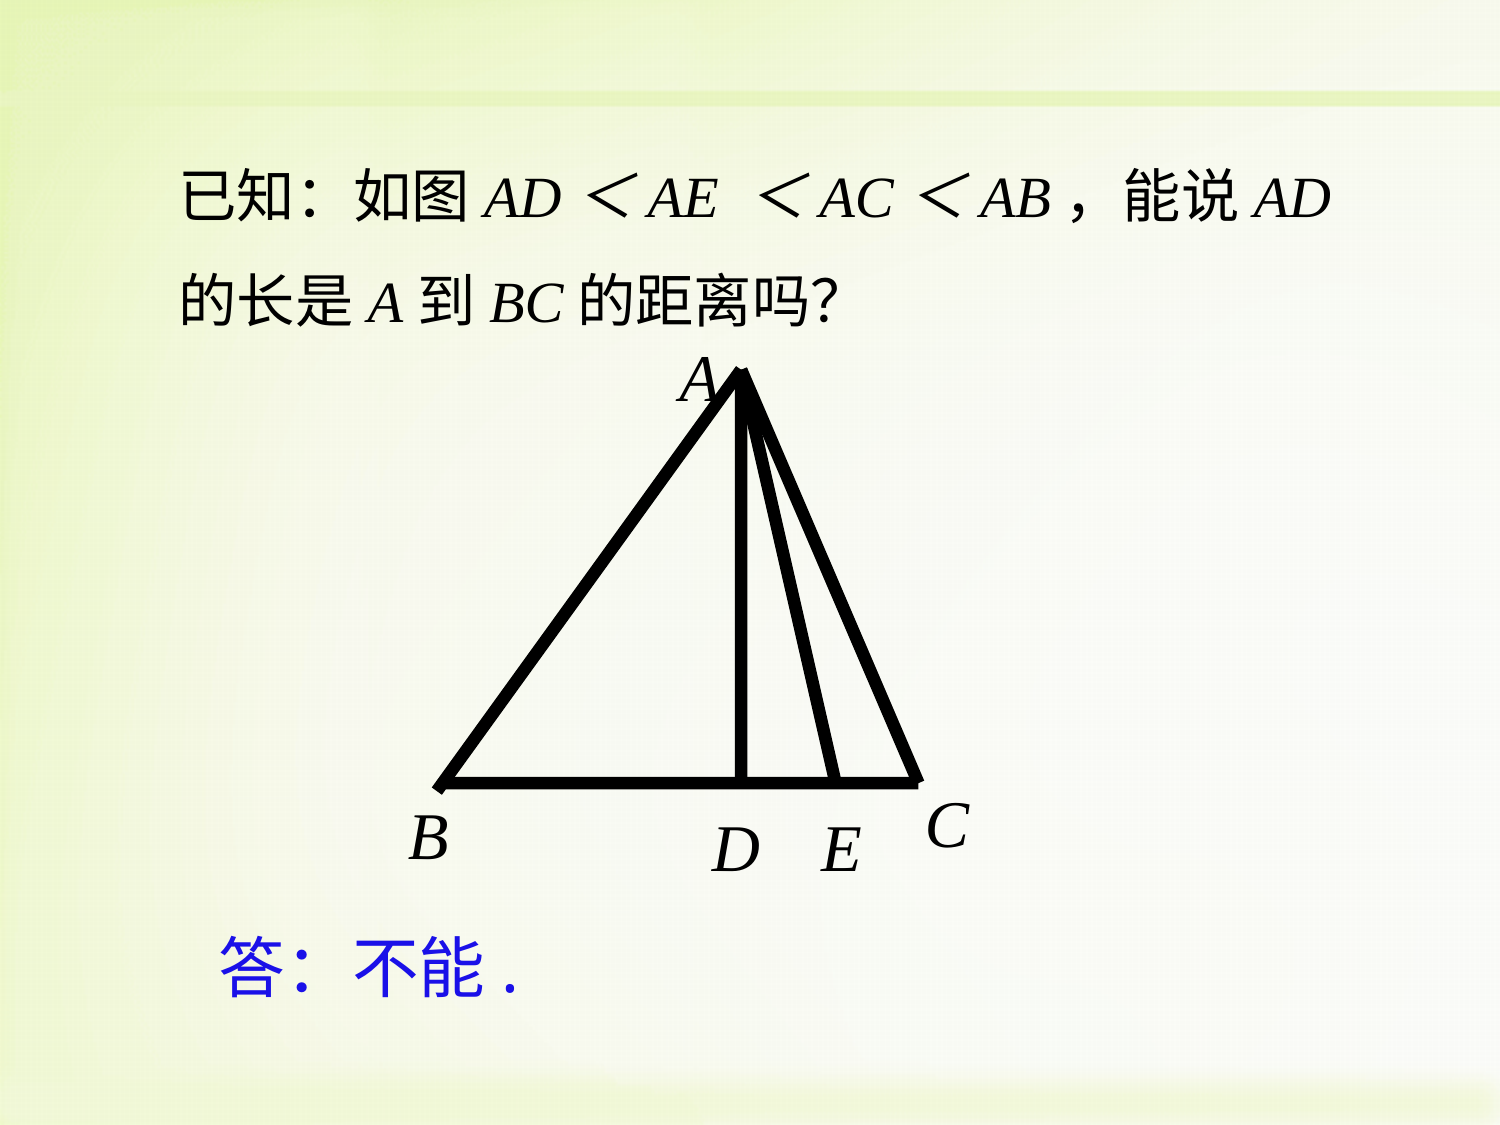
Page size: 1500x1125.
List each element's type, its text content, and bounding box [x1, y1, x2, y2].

picture [0, 0, 1500, 1125]
text_box 已知：如图AD＜AE ＜AC＜AB，能说AD的长是A到BC的距离吗？ [163, 117, 1348, 342]
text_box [363, 286, 1013, 880]
text_box 答：不能. [187, 878, 551, 1014]
